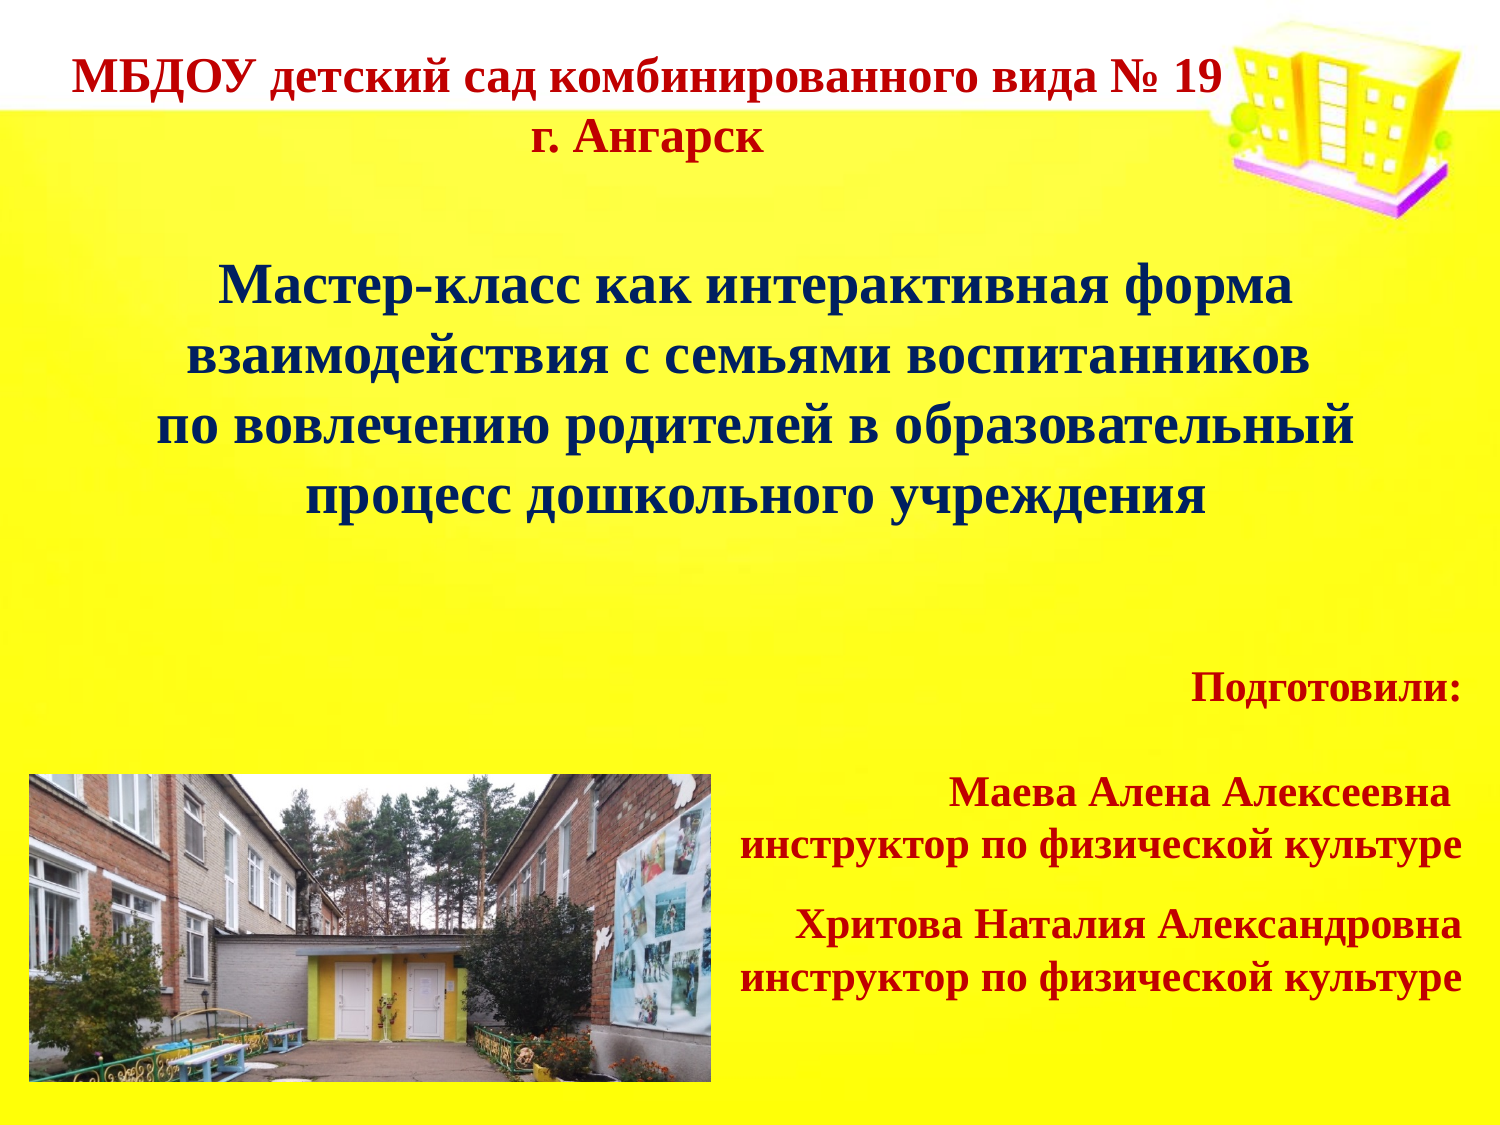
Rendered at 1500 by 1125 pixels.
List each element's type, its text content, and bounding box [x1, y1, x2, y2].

text_box Подготовили: Маева Алена Алексеевна инструктор по физической культуре Хритова Наталия Александровна инструктор по физической культуре [462, 649, 1478, 1025]
title МБДОУ детский сад комбинированного вида № 19 г. Ангарск [50, 37, 1245, 168]
list Мастер-класс как интерактивная форма взаимодействия с семьями воспитанников по вовлечению родителей в образовательный процесс дошкольного учреждения [75, 237, 1438, 600]
picture [0, 0, 1500, 1125]
